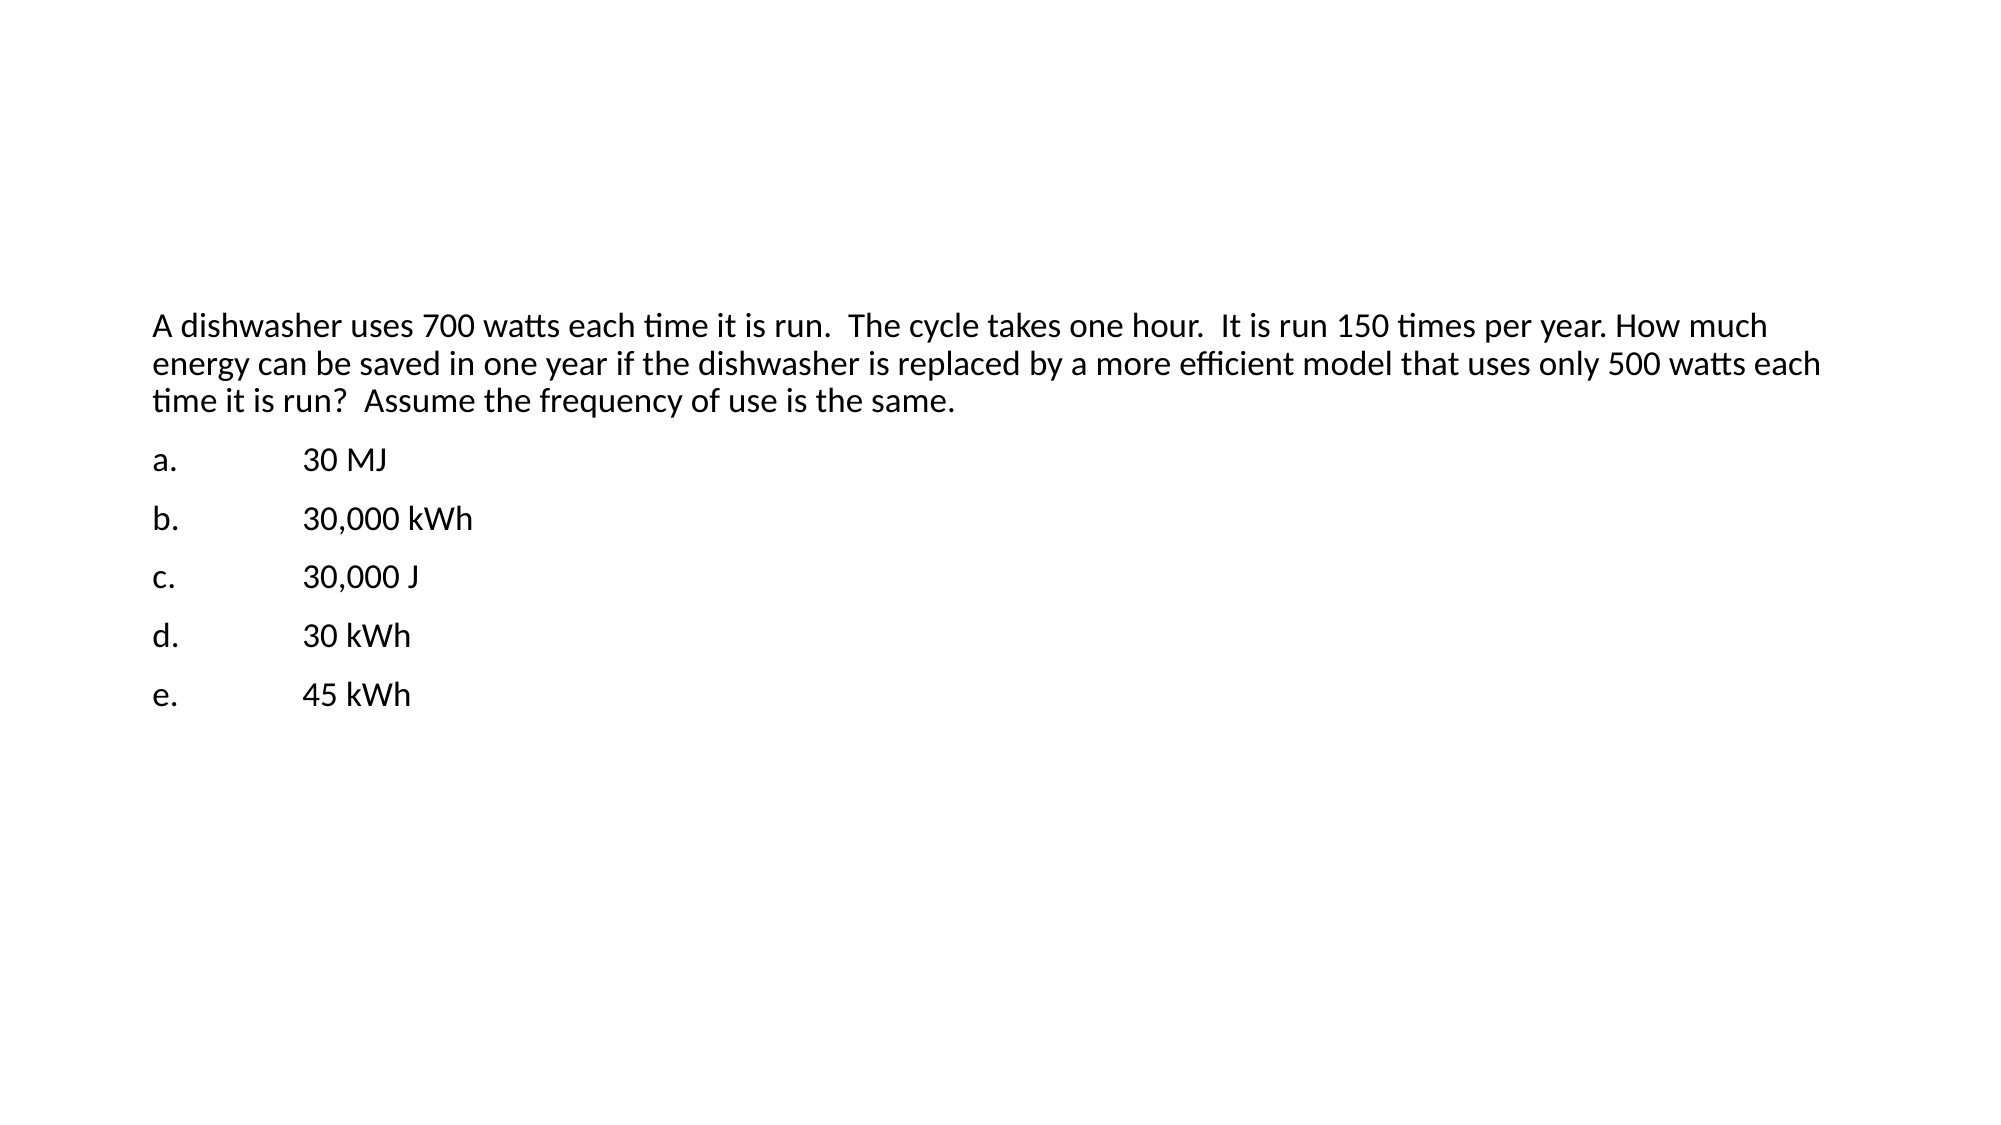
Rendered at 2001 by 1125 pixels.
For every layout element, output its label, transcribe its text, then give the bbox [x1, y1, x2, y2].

list A dishwasher uses 700 watts each time it is run. The cycle takes one hour. It is run 150 times per year. How much energy can be saved in one year if the dishwasher is replaced by a more efficient model that uses only 500 watts each time it is run? Assume the frequency of use is the same. a. 30 MJ b. 30,000 kWh c. 30,000 J d. 30 kWh e. 45 kWh [137, 299, 1863, 1014]
